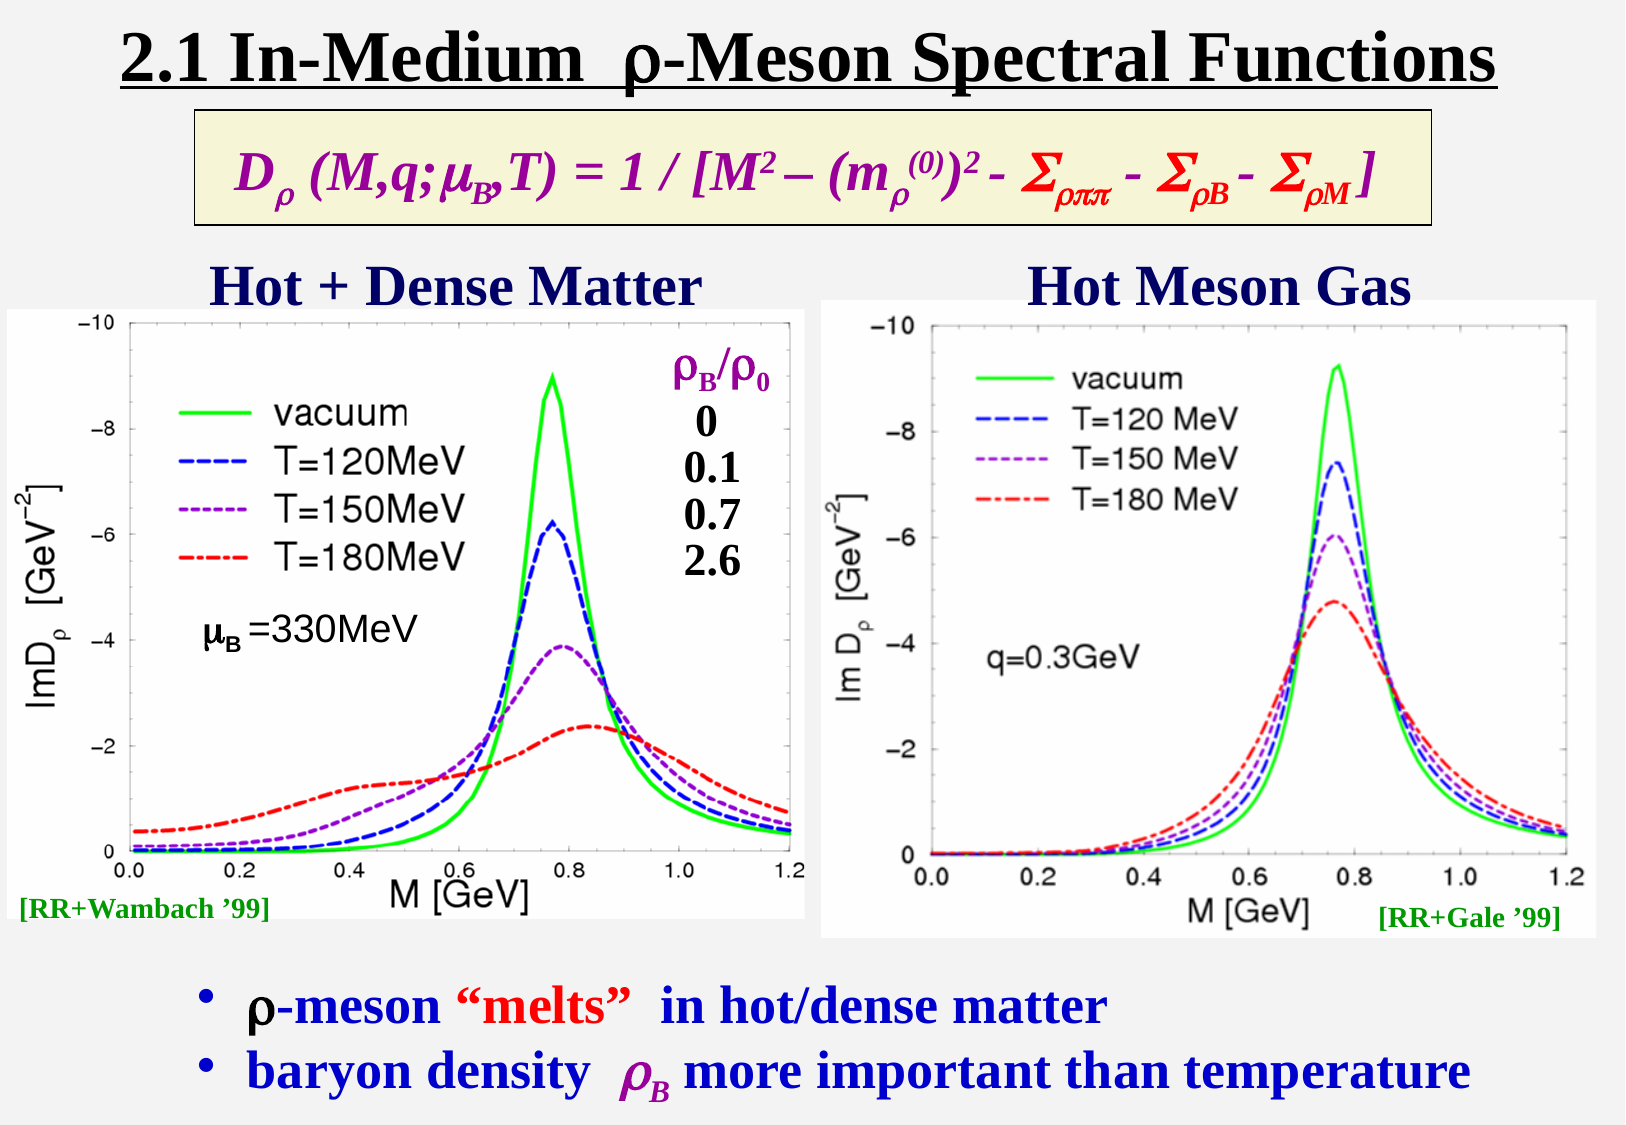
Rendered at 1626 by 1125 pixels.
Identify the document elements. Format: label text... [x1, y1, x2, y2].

text_box [RR+Wambach ’99] [4, 925, 286, 932]
text_box 2.1 In-Medium r-Meson Spectral Functions [90, 4, 1527, 100]
text_box [194, 110, 1432, 225]
text_box Hot + Dense Matter [194, 239, 733, 307]
text_box Dr (M,q;mB,T) = 1 / [M2 – (mr(0))2 - Srpp - SrB - SrM ] [219, 126, 1393, 219]
text_box r-meson “melts” in hot/dense matter baryon density rB more important than temperature [183, 962, 1492, 1117]
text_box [6, 309, 805, 919]
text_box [820, 239, 1597, 942]
